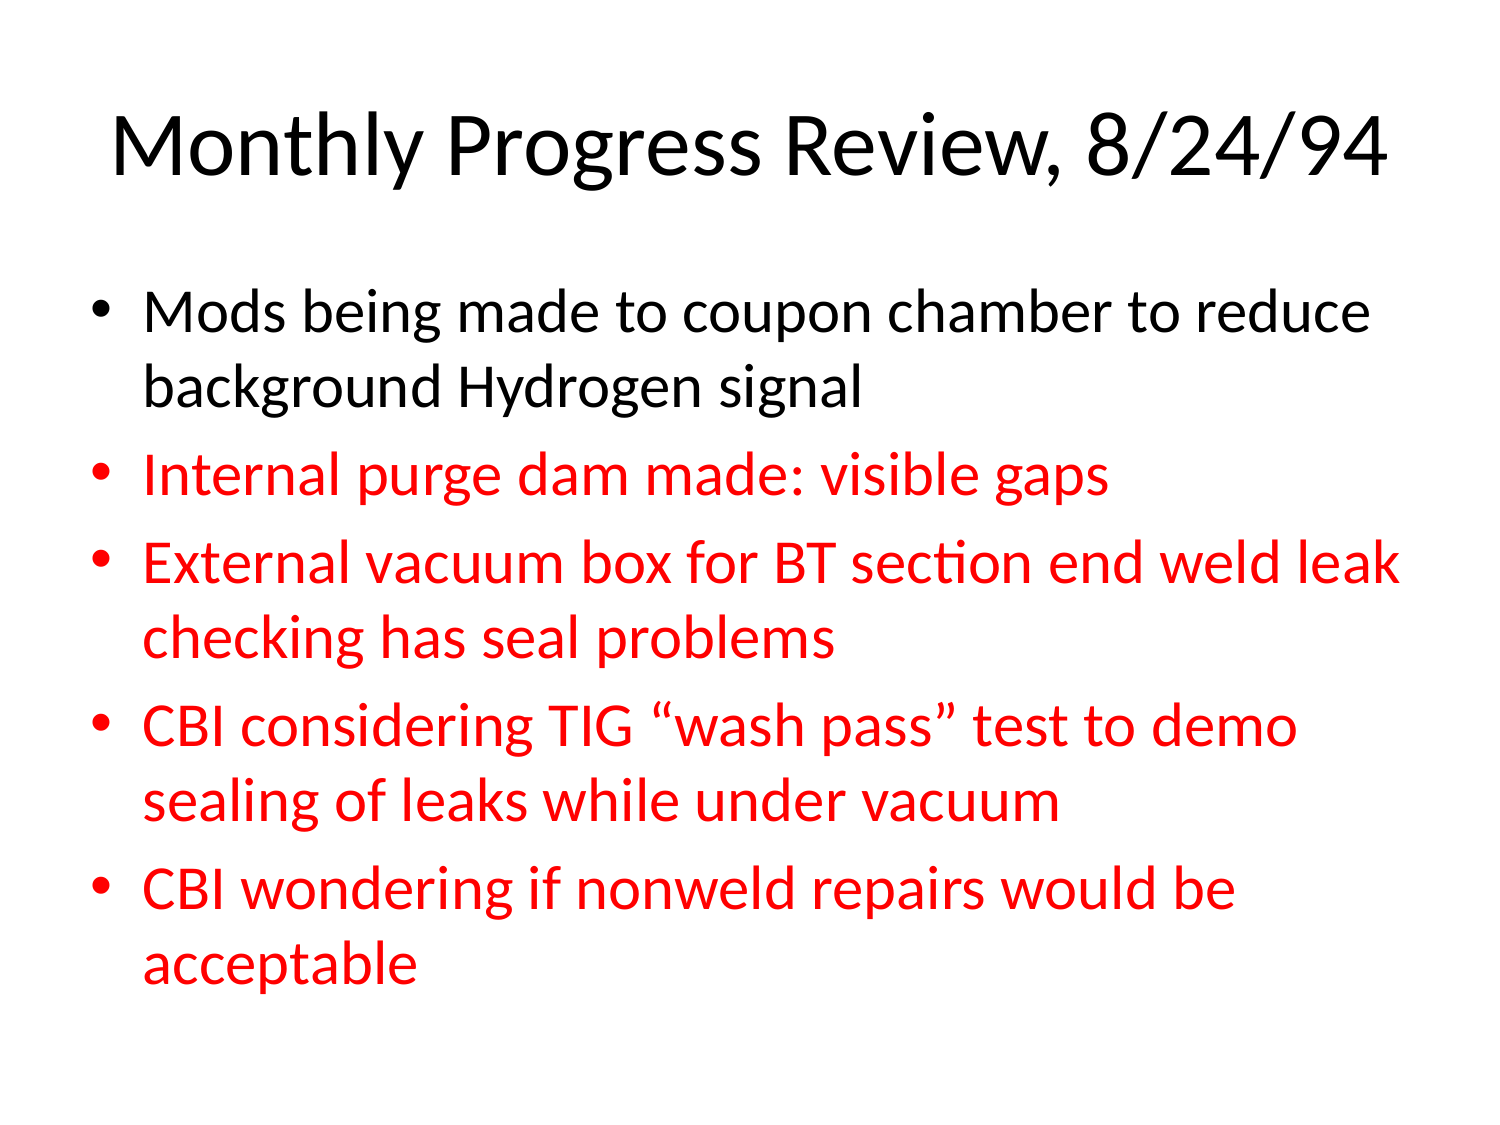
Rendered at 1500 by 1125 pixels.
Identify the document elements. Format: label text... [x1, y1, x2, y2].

title Monthly Progress Review, 8/24/94 [75, 45, 1425, 233]
list Mods being made to coupon chamber to reduce background Hydrogen signal Internal purge dam made: visible gaps External vacuum box for BT section end weld leak checking has seal problems CBI considering TIG “wash pass” test to demo sealing of leaks while under vacuum CBI wondering if nonweld repairs would be acceptable [75, 262, 1425, 1005]
